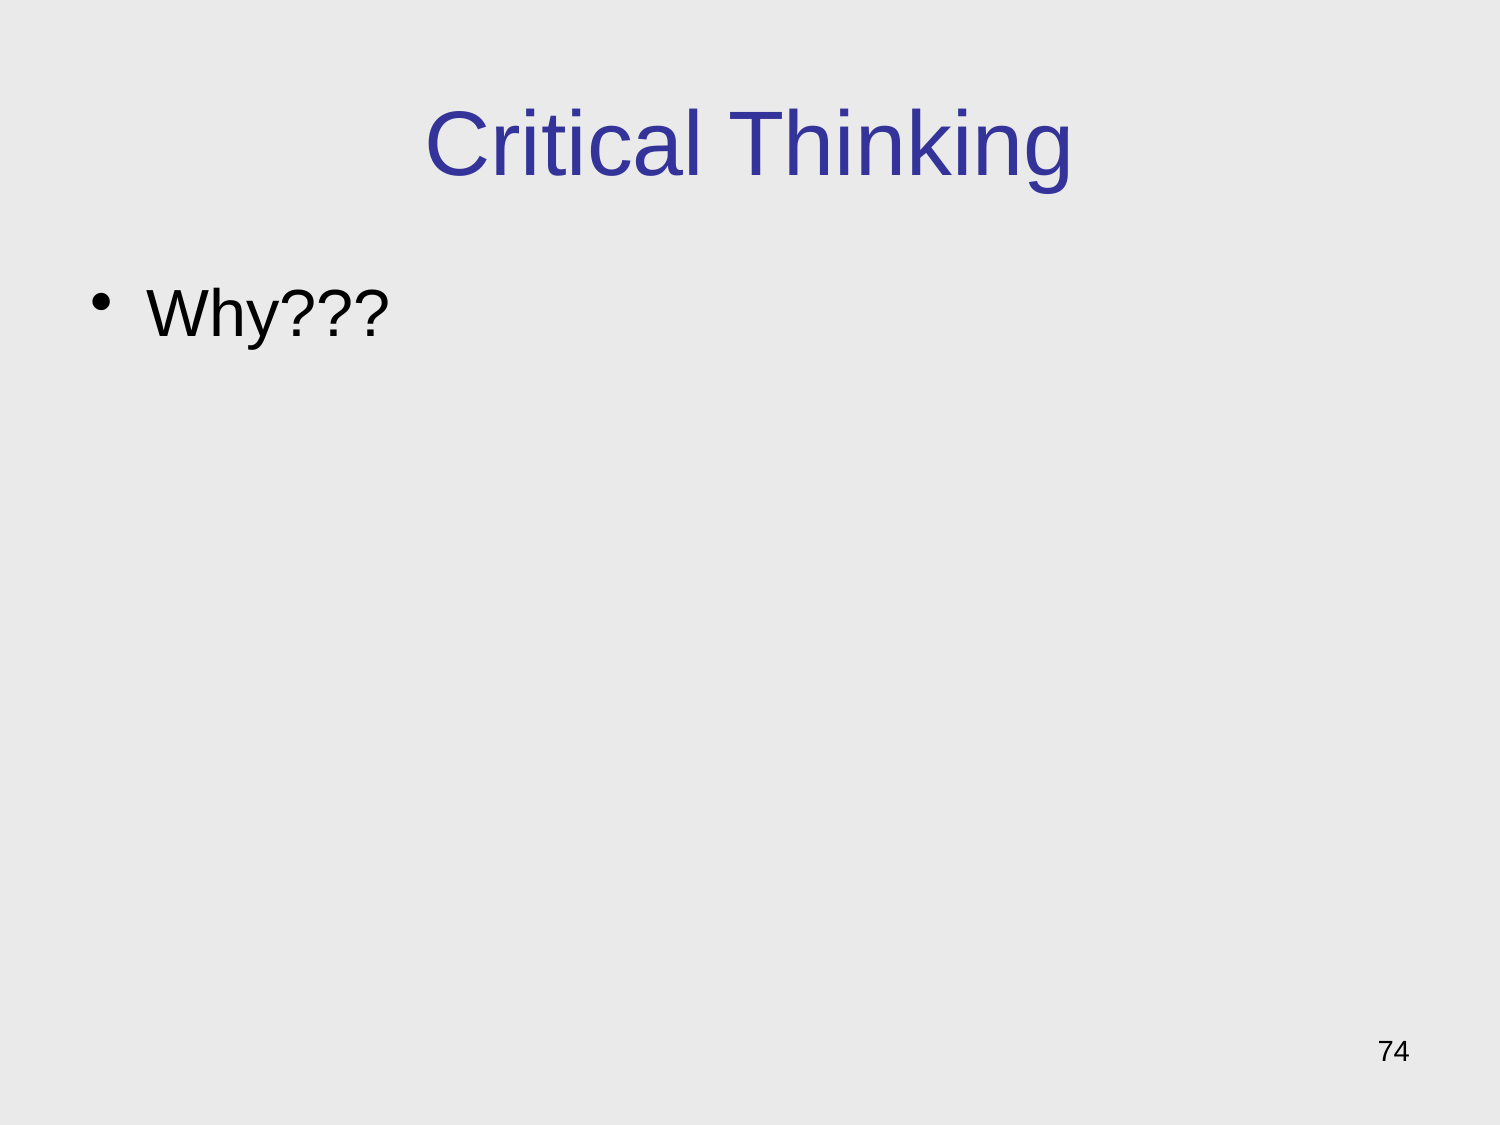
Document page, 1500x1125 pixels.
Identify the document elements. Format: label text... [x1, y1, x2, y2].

title Critical Thinking [75, 45, 1425, 233]
slide_number 74 [1074, 1024, 1425, 1103]
list Why??? [75, 262, 1425, 1005]
